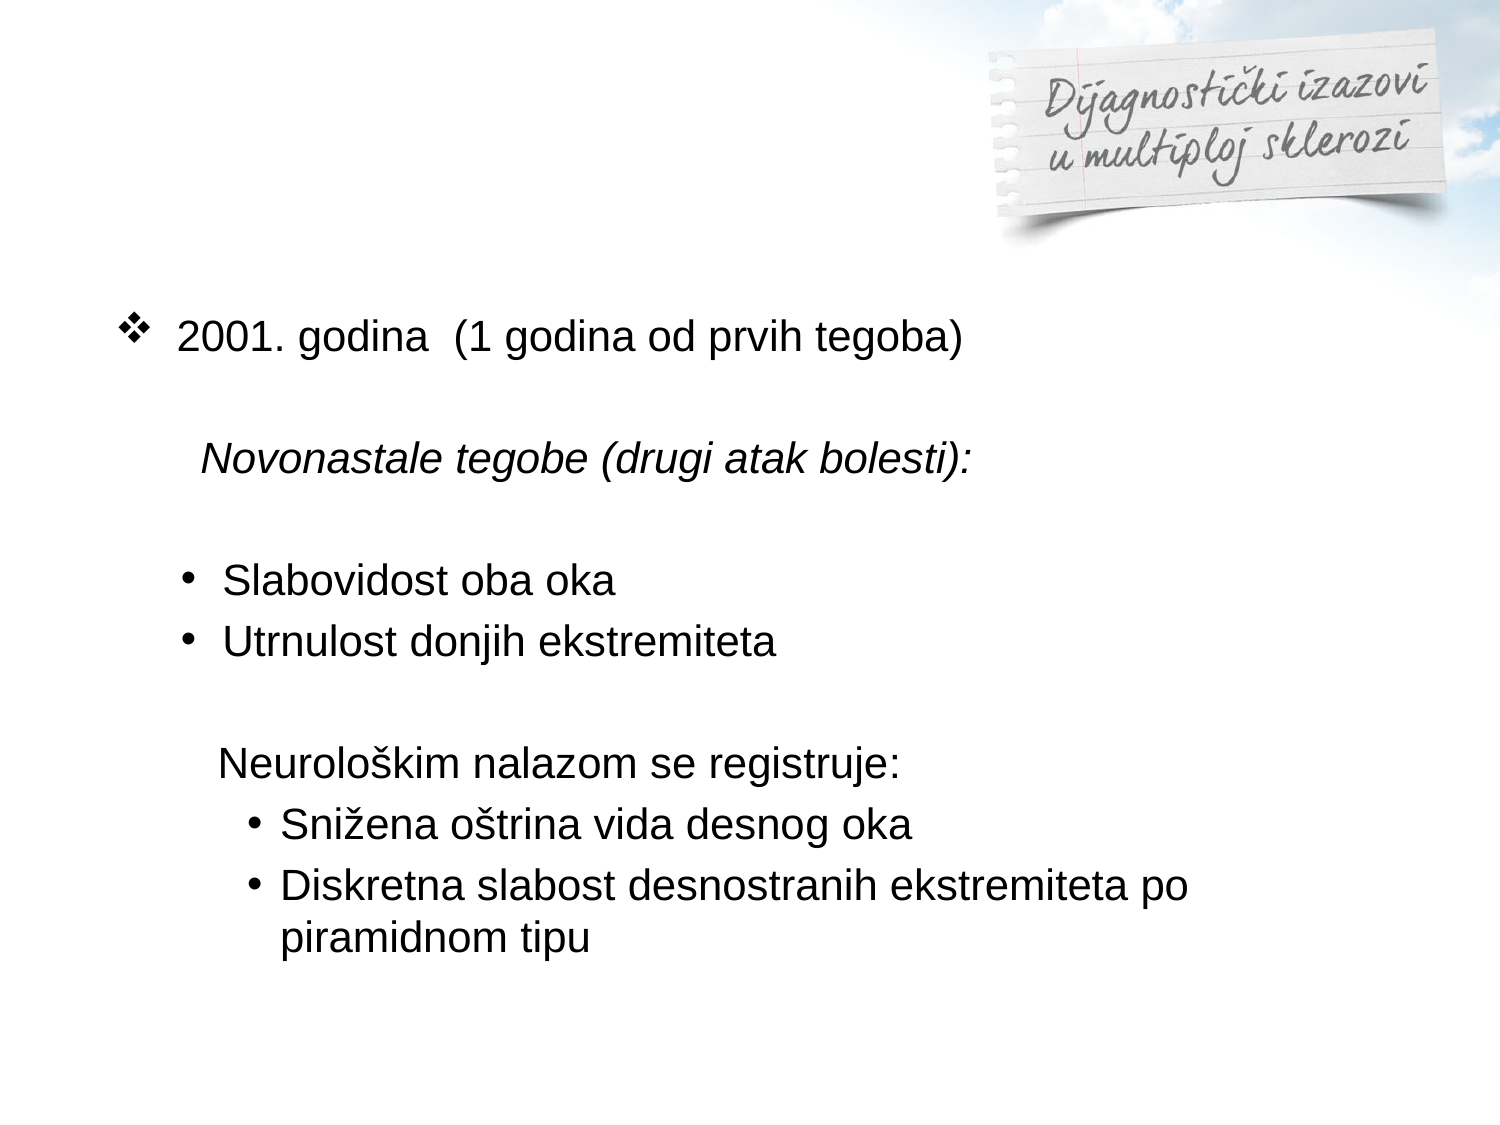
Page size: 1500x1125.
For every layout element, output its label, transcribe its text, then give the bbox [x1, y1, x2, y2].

list [74, 299, 1426, 1006]
picture [0, 0, 1500, 1125]
text_box 2001. godina (1 godina od prvih tegoba) Novonastale tegobe (drugi atak bolesti): Slabovidost oba oka Utrnulost donjih ekstremiteta Neurološkim nalazom se registruje: Snižena oštrina vida desnog oka Diskretna slabost desnostranih ekstremiteta po piramidnom tipu [99, 299, 1400, 975]
